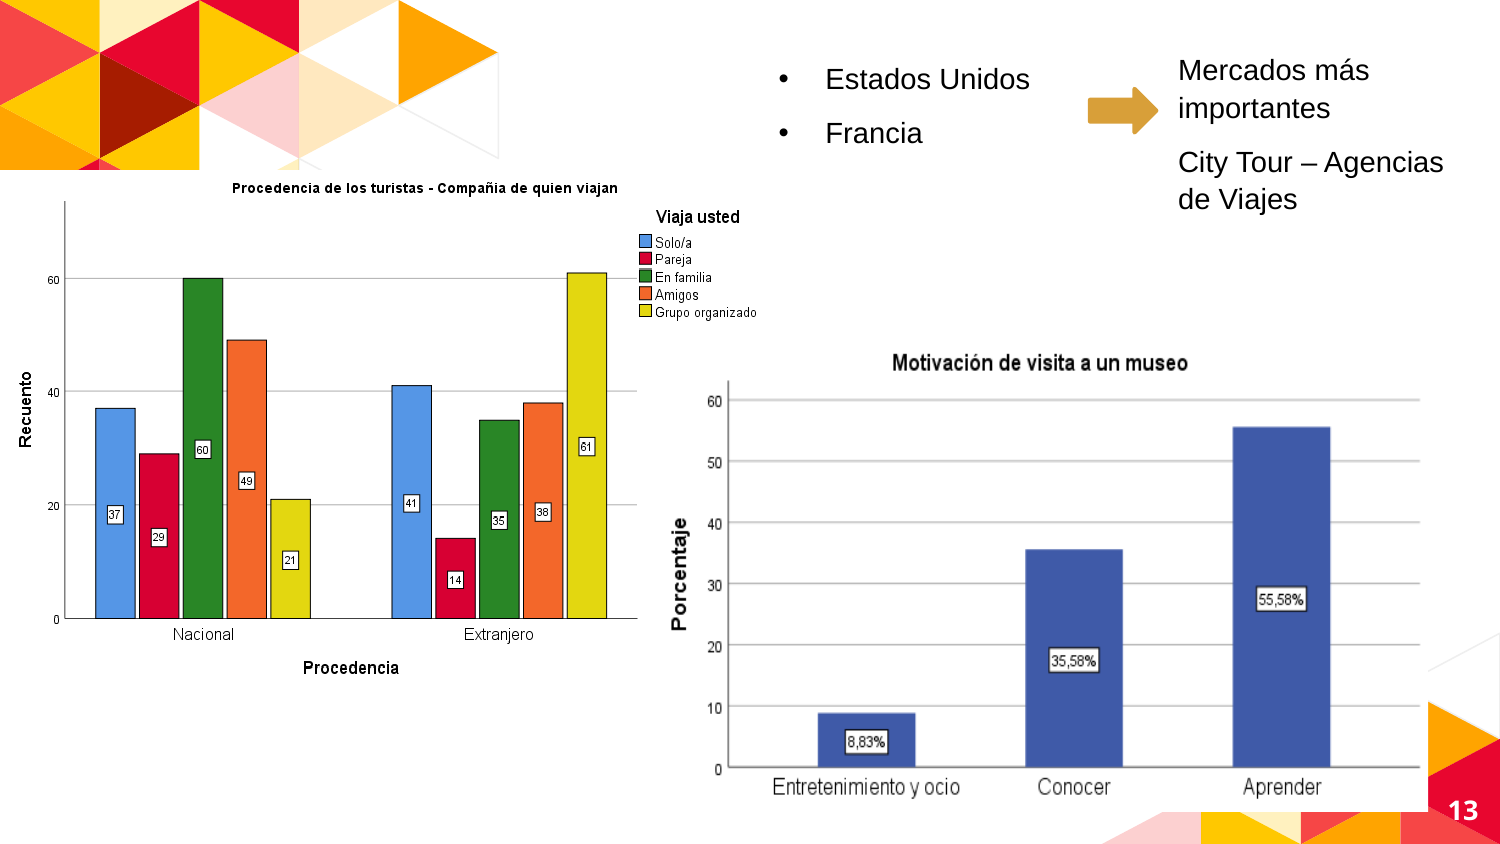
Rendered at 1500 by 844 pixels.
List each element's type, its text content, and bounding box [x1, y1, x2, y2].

picture [0, 169, 1429, 812]
text_box Estados Unidos Francia [763, 50, 1047, 157]
slide_number 13 [1403, 779, 1494, 844]
text_box [1087, 86, 1159, 135]
text_box Mercados más importantes City Tour – Agencias de Viajes [1163, 41, 1500, 223]
